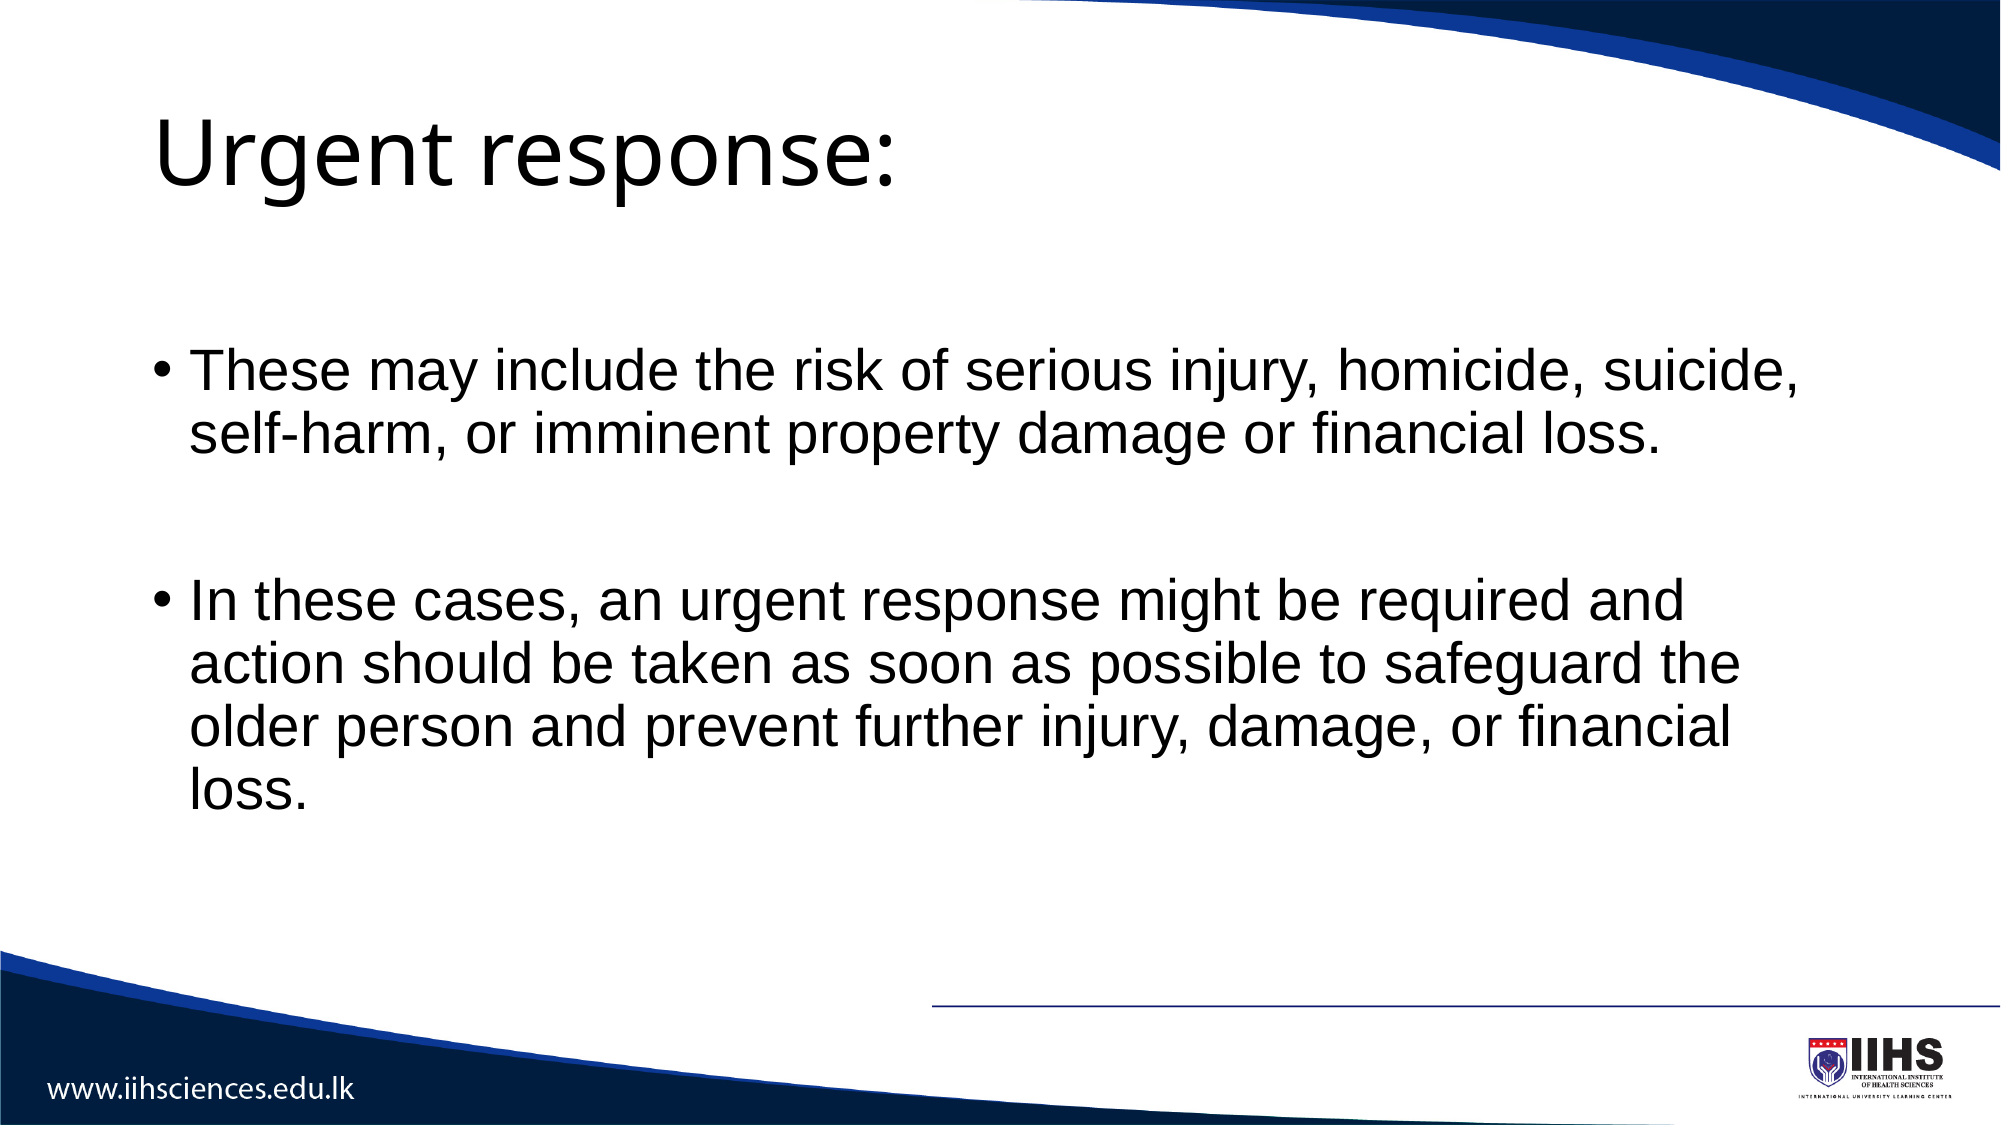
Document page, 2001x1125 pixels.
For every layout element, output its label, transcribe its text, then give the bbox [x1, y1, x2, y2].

picture [0, 0, 2001, 1125]
title Urgent response: [137, 46, 1863, 265]
list These may include the risk of serious injury, homicide, suicide, self-harm, or imminent property damage or financial loss. In these cases, an urgent response might be required and action should be taken as soon as possible to safeguard the older person and prevent further injury, damage, or financial loss. [137, 332, 1863, 1047]
